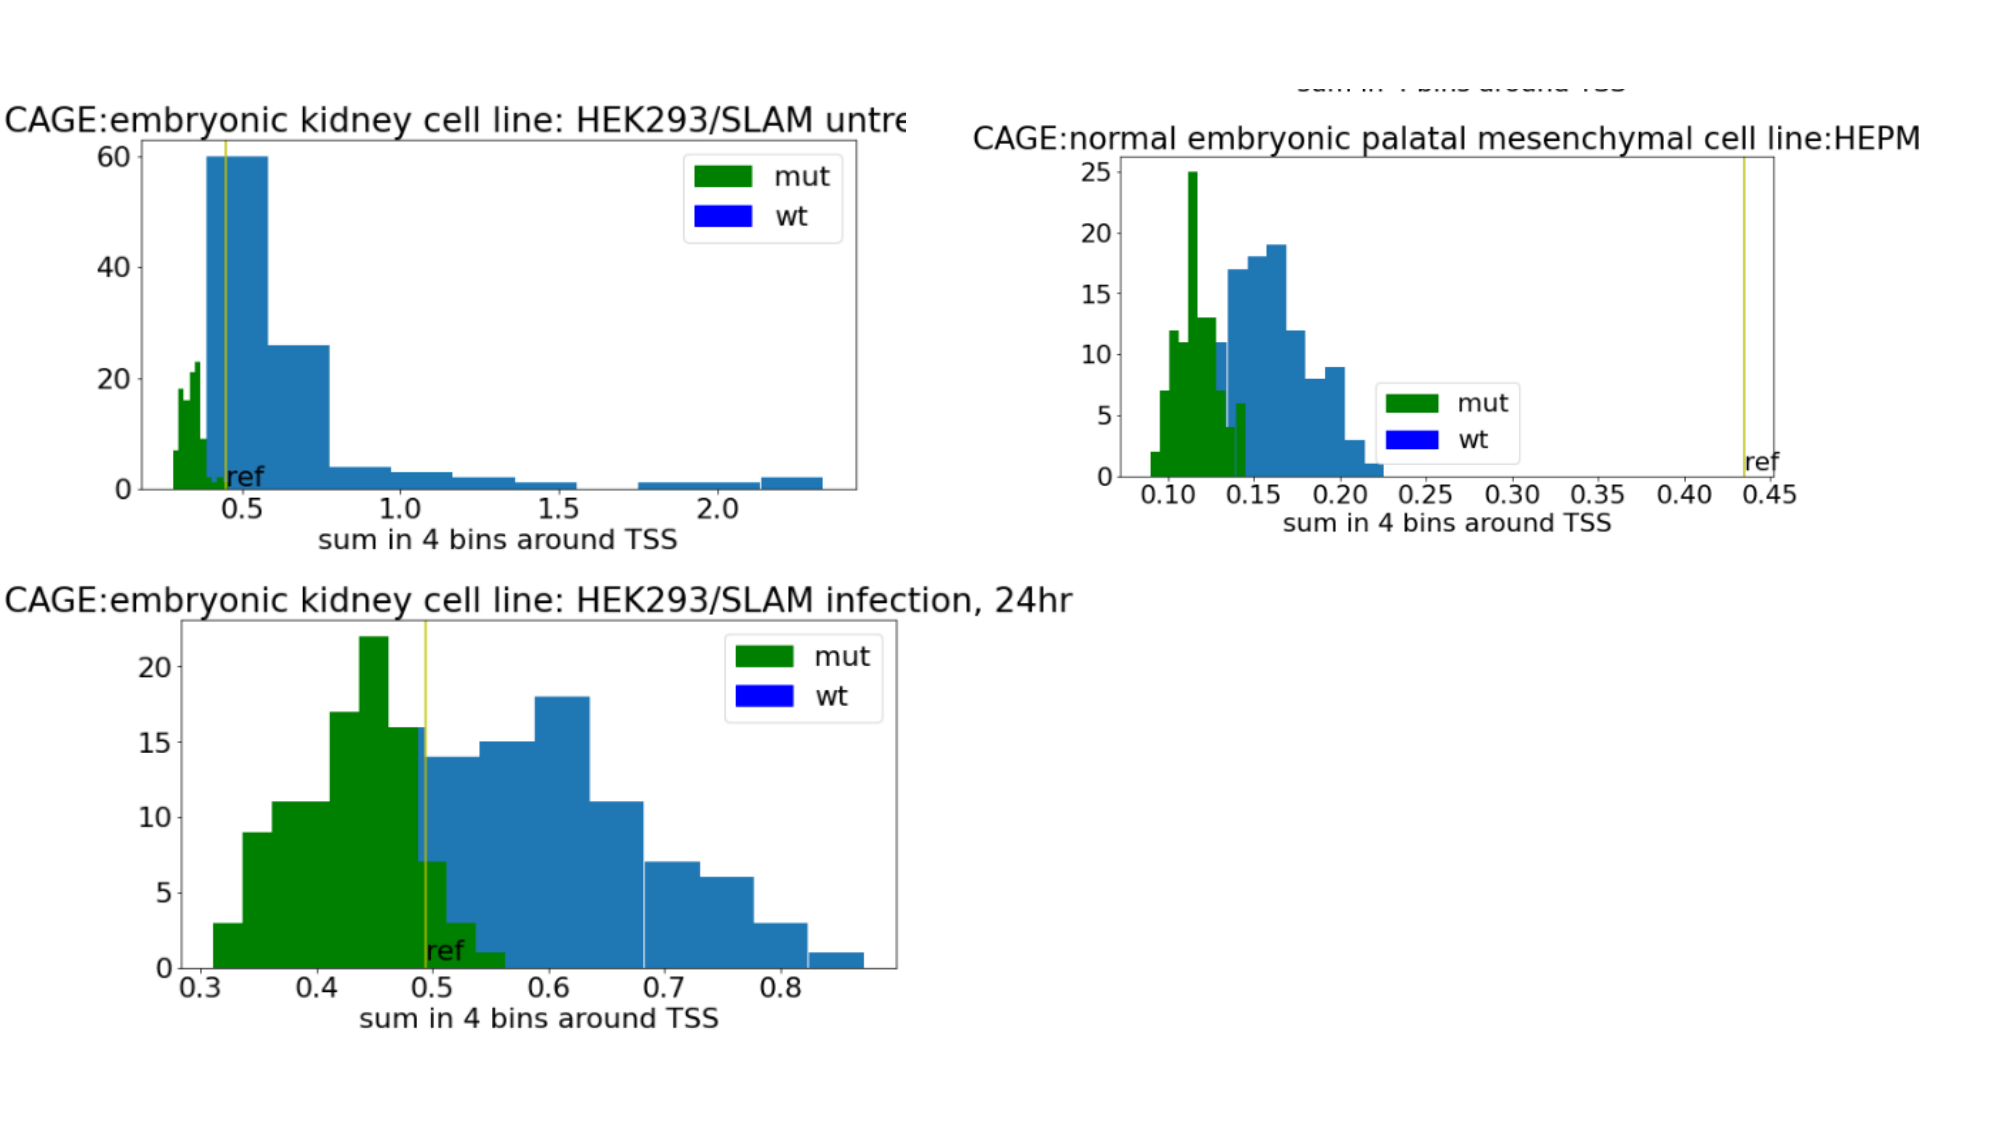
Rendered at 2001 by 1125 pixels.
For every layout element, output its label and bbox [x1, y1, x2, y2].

list [906, 89, 1971, 550]
picture [0, 89, 1112, 1038]
